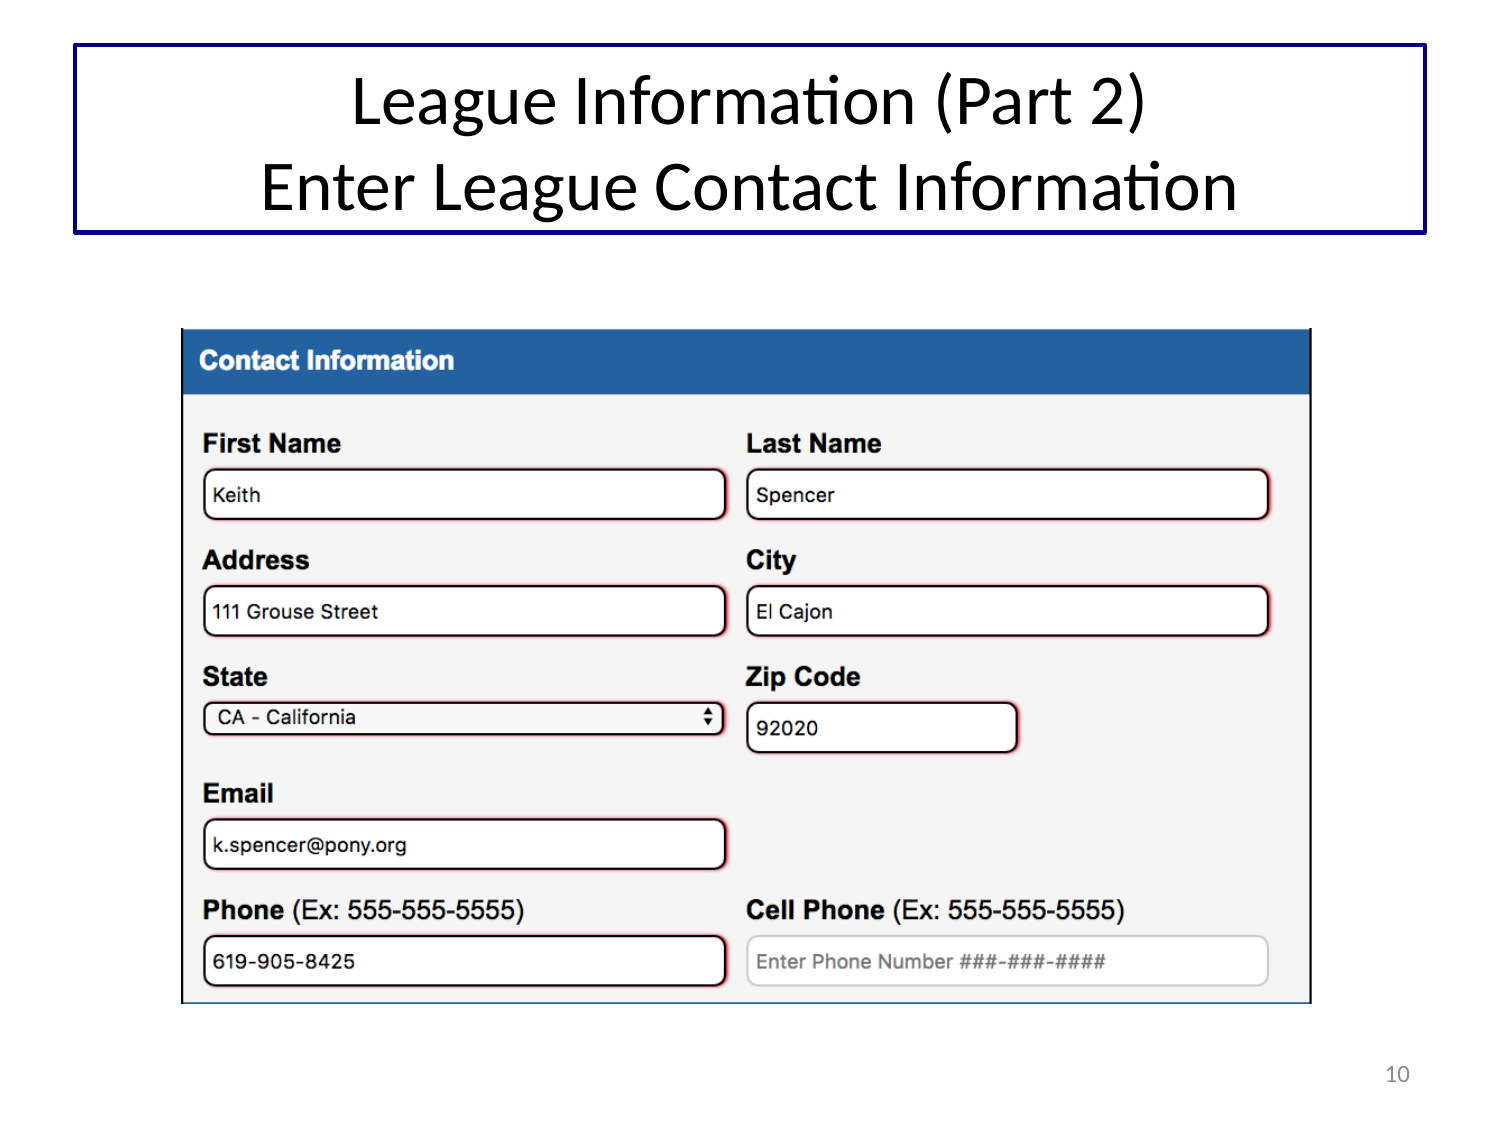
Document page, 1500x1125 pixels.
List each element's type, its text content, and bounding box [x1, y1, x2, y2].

title League Information (Part 2) Enter League Contact Information [75, 45, 1425, 233]
slide_number 10 [1074, 1042, 1425, 1103]
picture [180, 328, 1314, 1004]
